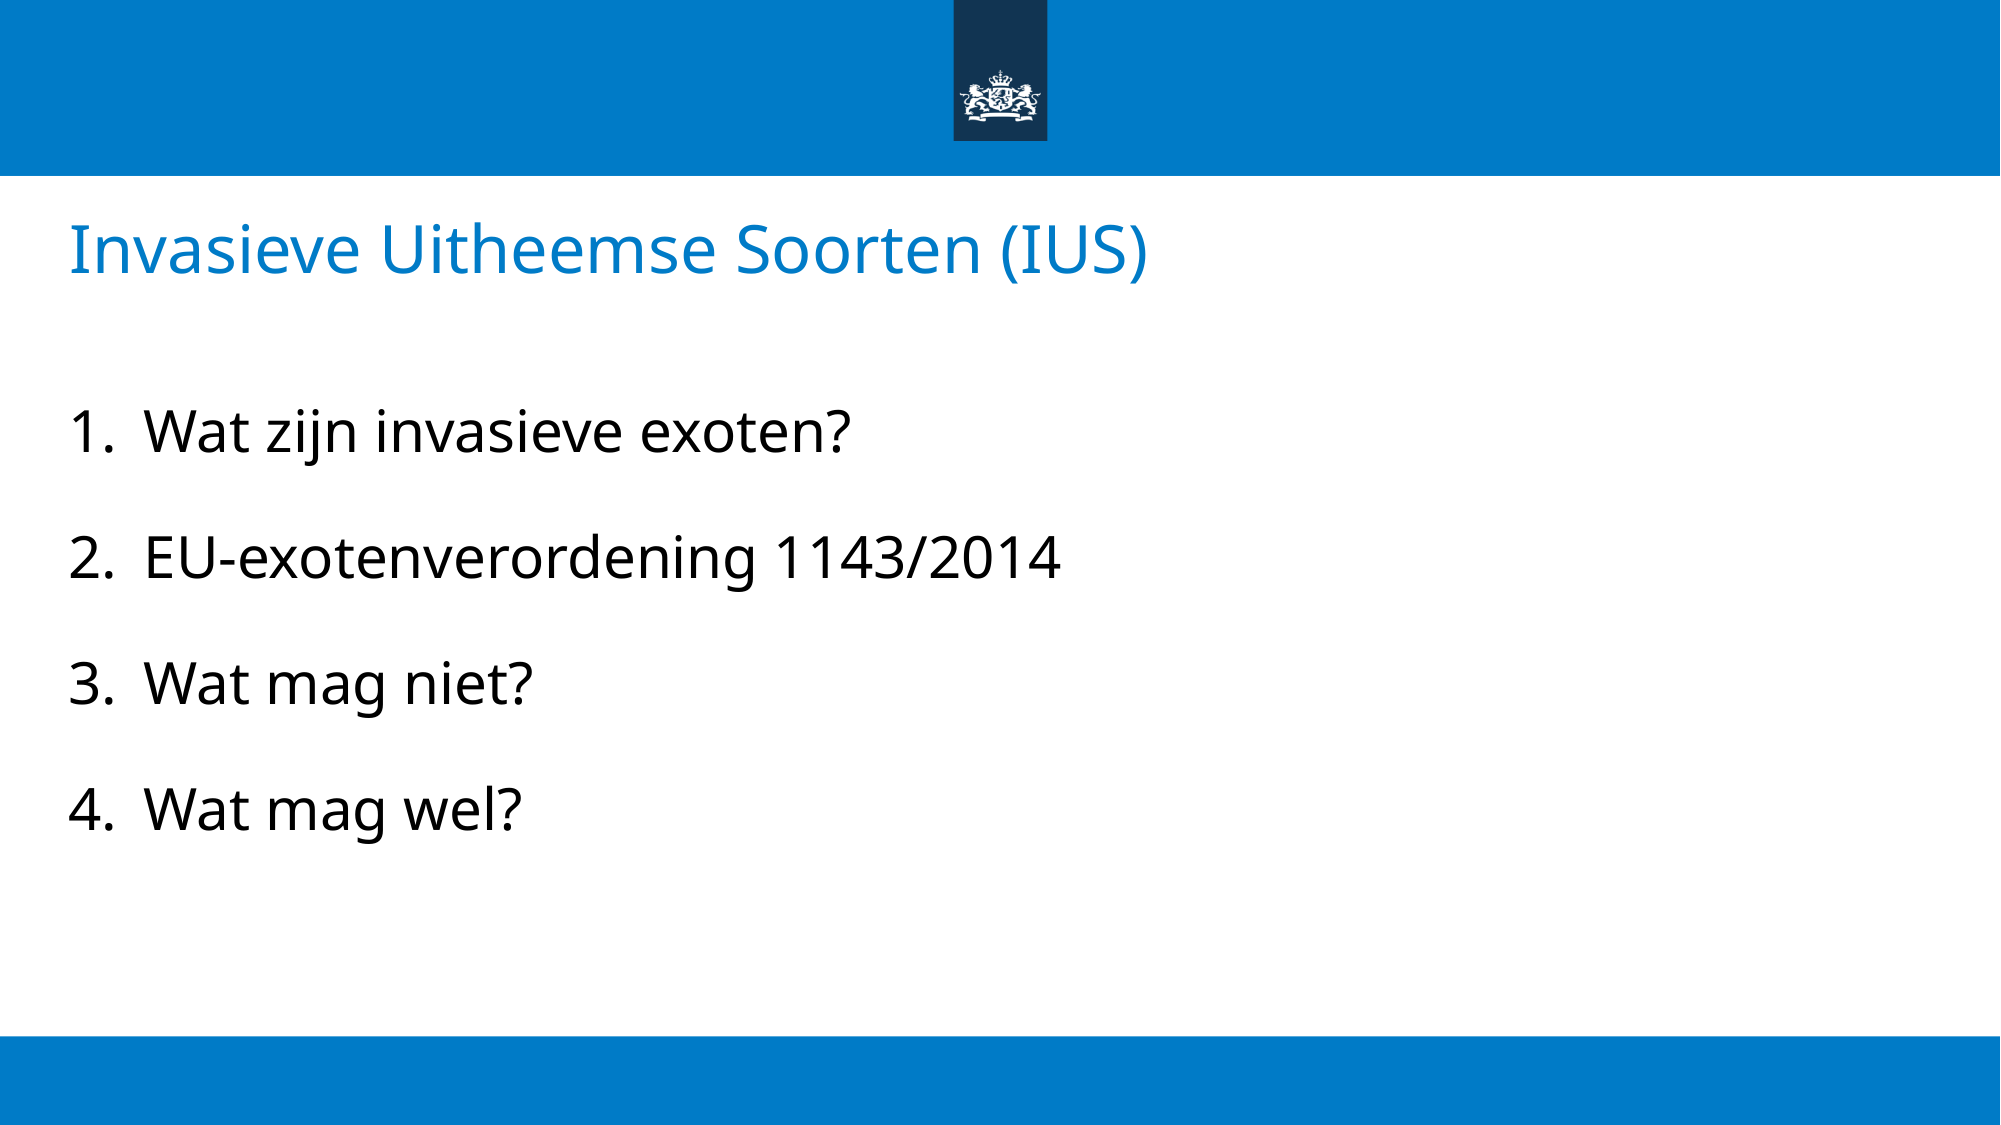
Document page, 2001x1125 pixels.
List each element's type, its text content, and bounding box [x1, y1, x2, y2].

title Invasieve Uitheemse Soorten (IUS) [54, 207, 1946, 351]
list Wat zijn invasieve exoten? EU-exotenverordening 1143/2014 Wat mag niet? Wat mag wel? [53, 351, 1944, 1014]
picture [0, 0, 2000, 141]
